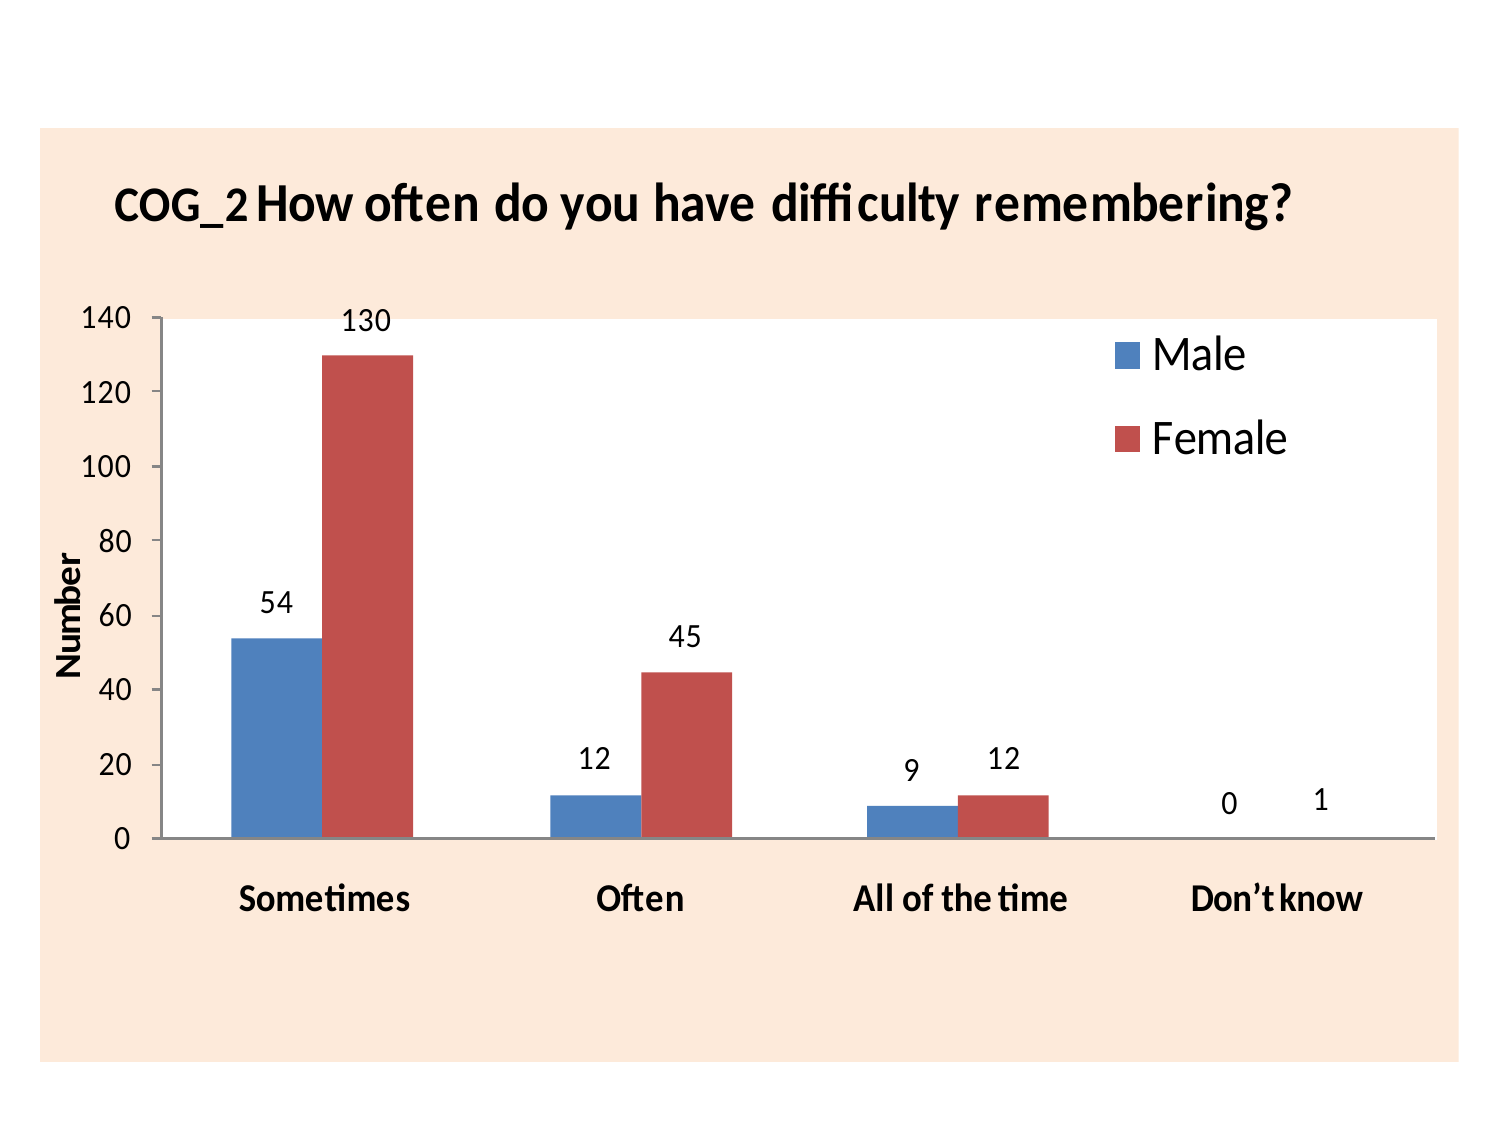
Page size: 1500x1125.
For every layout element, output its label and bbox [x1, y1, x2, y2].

picture [37, 124, 1459, 1063]
